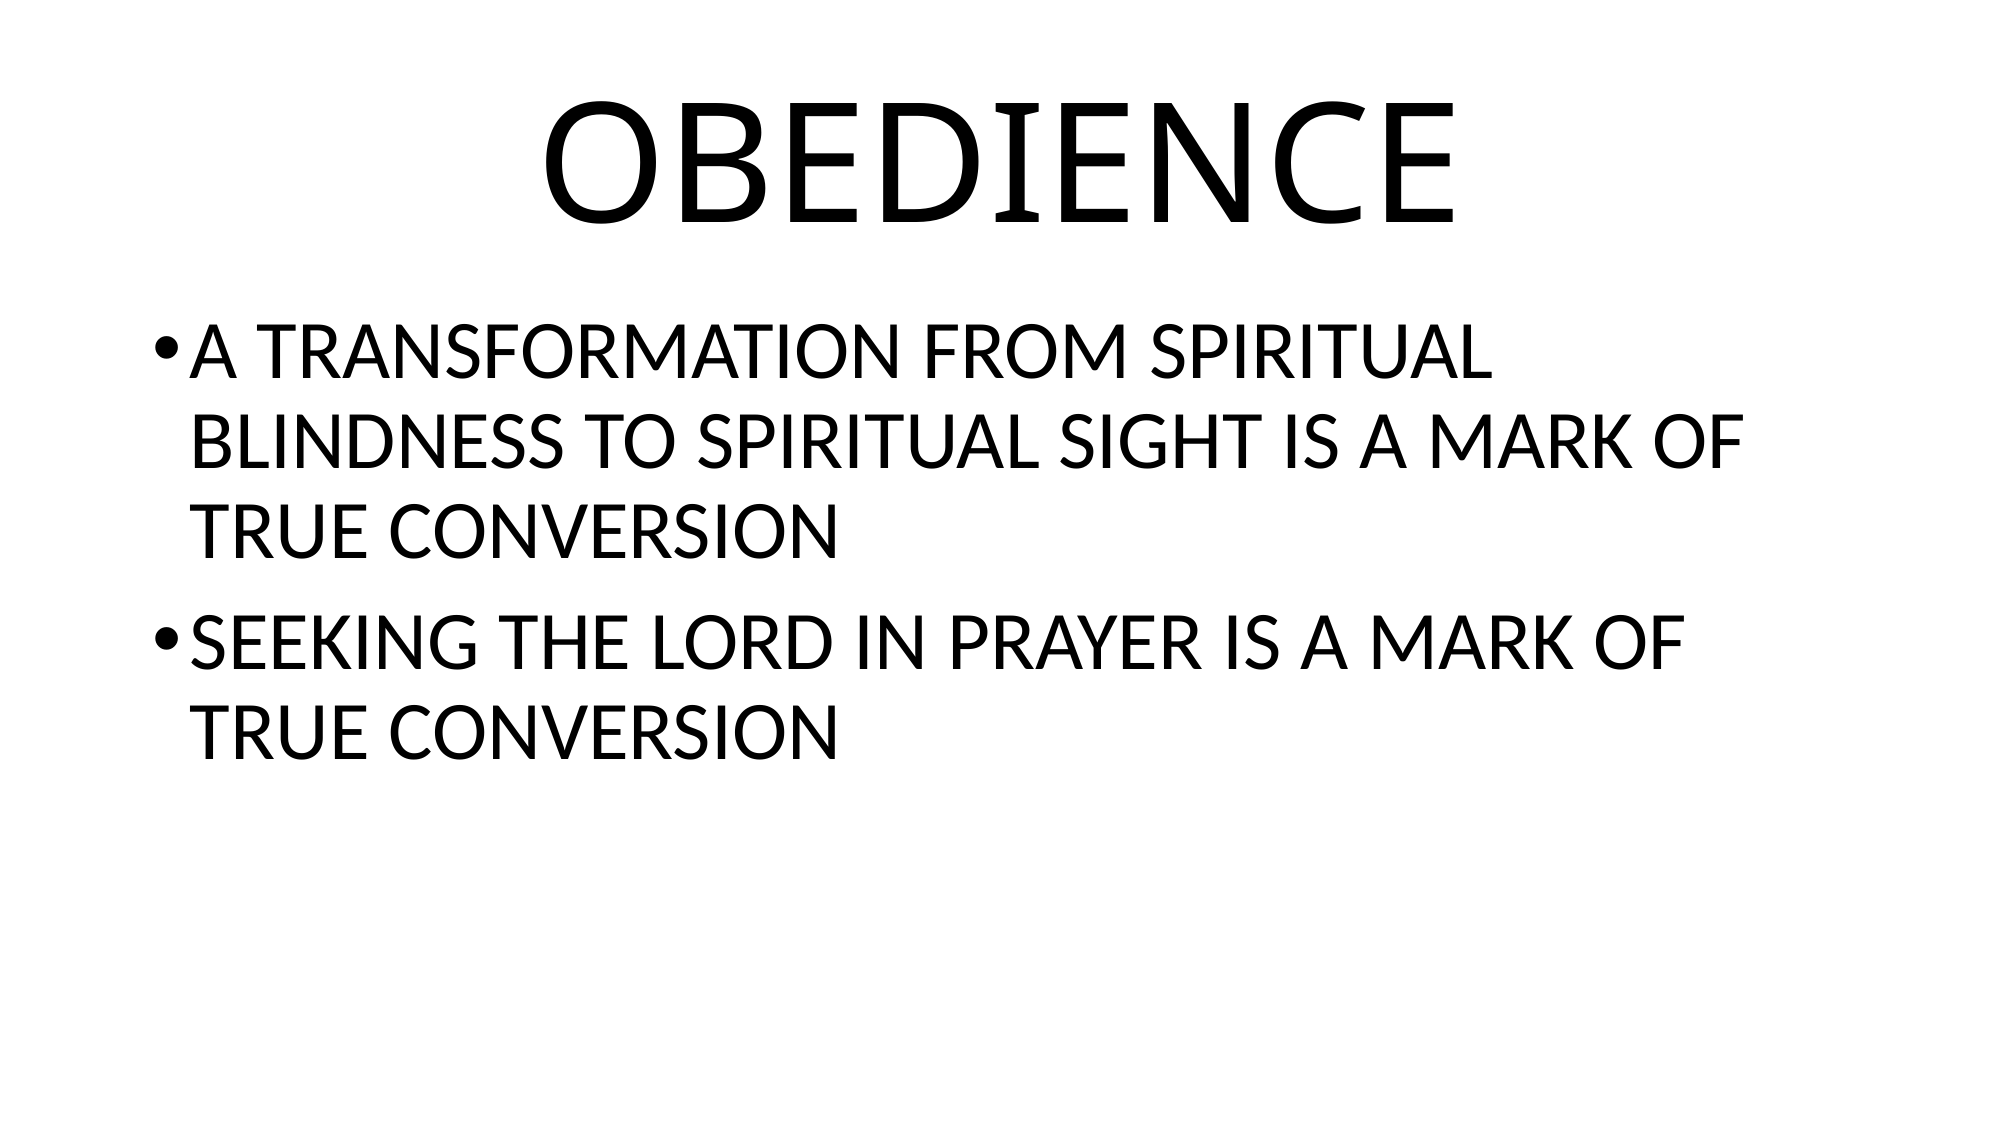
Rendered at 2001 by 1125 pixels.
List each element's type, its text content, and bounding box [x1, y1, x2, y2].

list A TRANSFORMATION FROM SPIRITUAL BLINDNESS TO SPIRITUAL SIGHT IS A MARK OF TRUE CONVERSION SEEKING THE LORD IN PRAYER IS A MARK OF TRUE CONVERSION [137, 299, 1863, 1014]
title OBEDIENCE [137, 59, 1863, 278]
